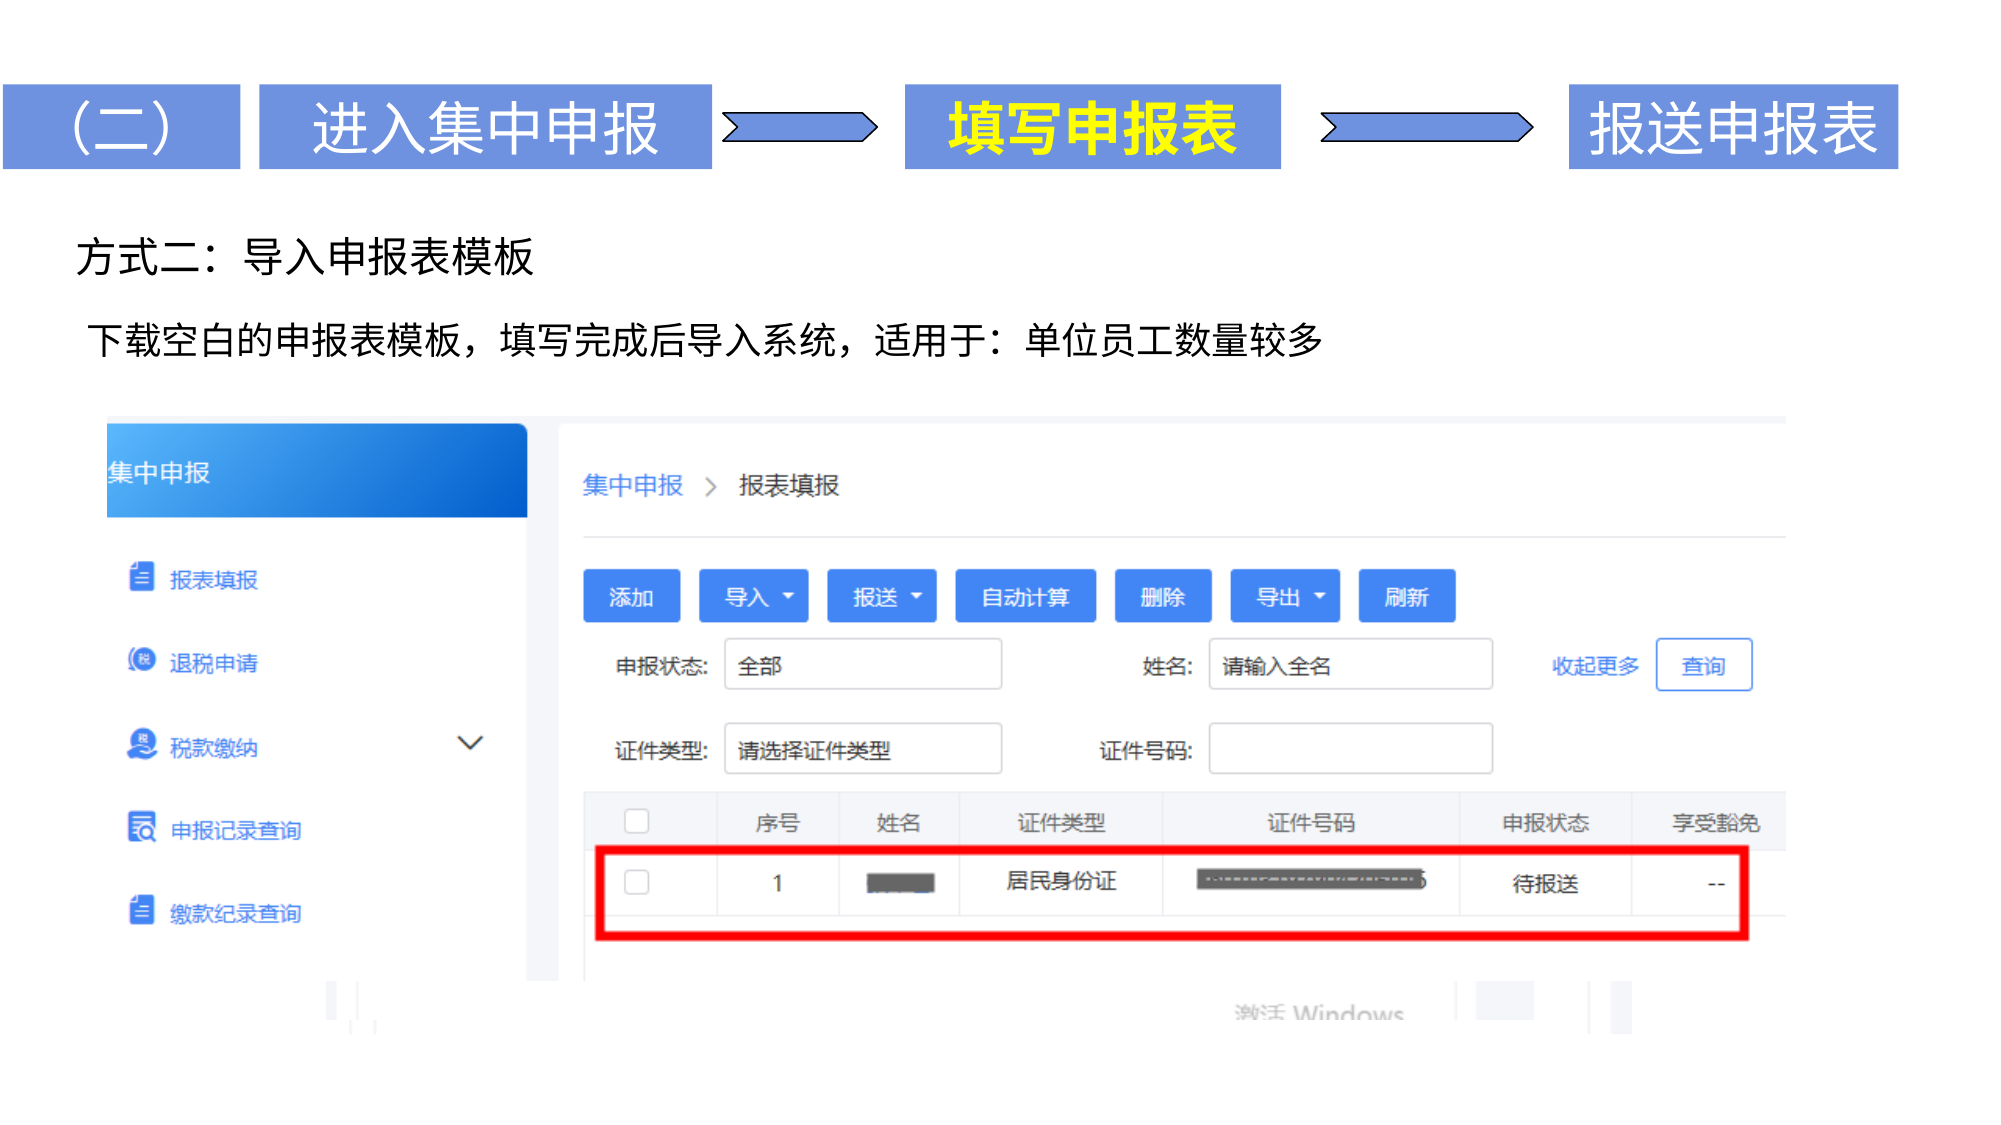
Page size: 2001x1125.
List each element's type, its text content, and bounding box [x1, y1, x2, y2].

text_box 下载空白的申报表模板，填写完成后导入系统，适用于：单位员工数量较多 [71, 309, 1402, 370]
picture [107, 416, 1786, 1034]
text_box 方式二：导入申报表模板 [60, 223, 550, 289]
text_box 填写申报表 [905, 84, 1282, 170]
text_box 报送申报表 [1569, 84, 1899, 170]
text_box [722, 112, 878, 142]
text_box [1321, 113, 1534, 142]
text_box （二） [2, 84, 241, 170]
text_box 进入集中申报 [259, 84, 713, 170]
